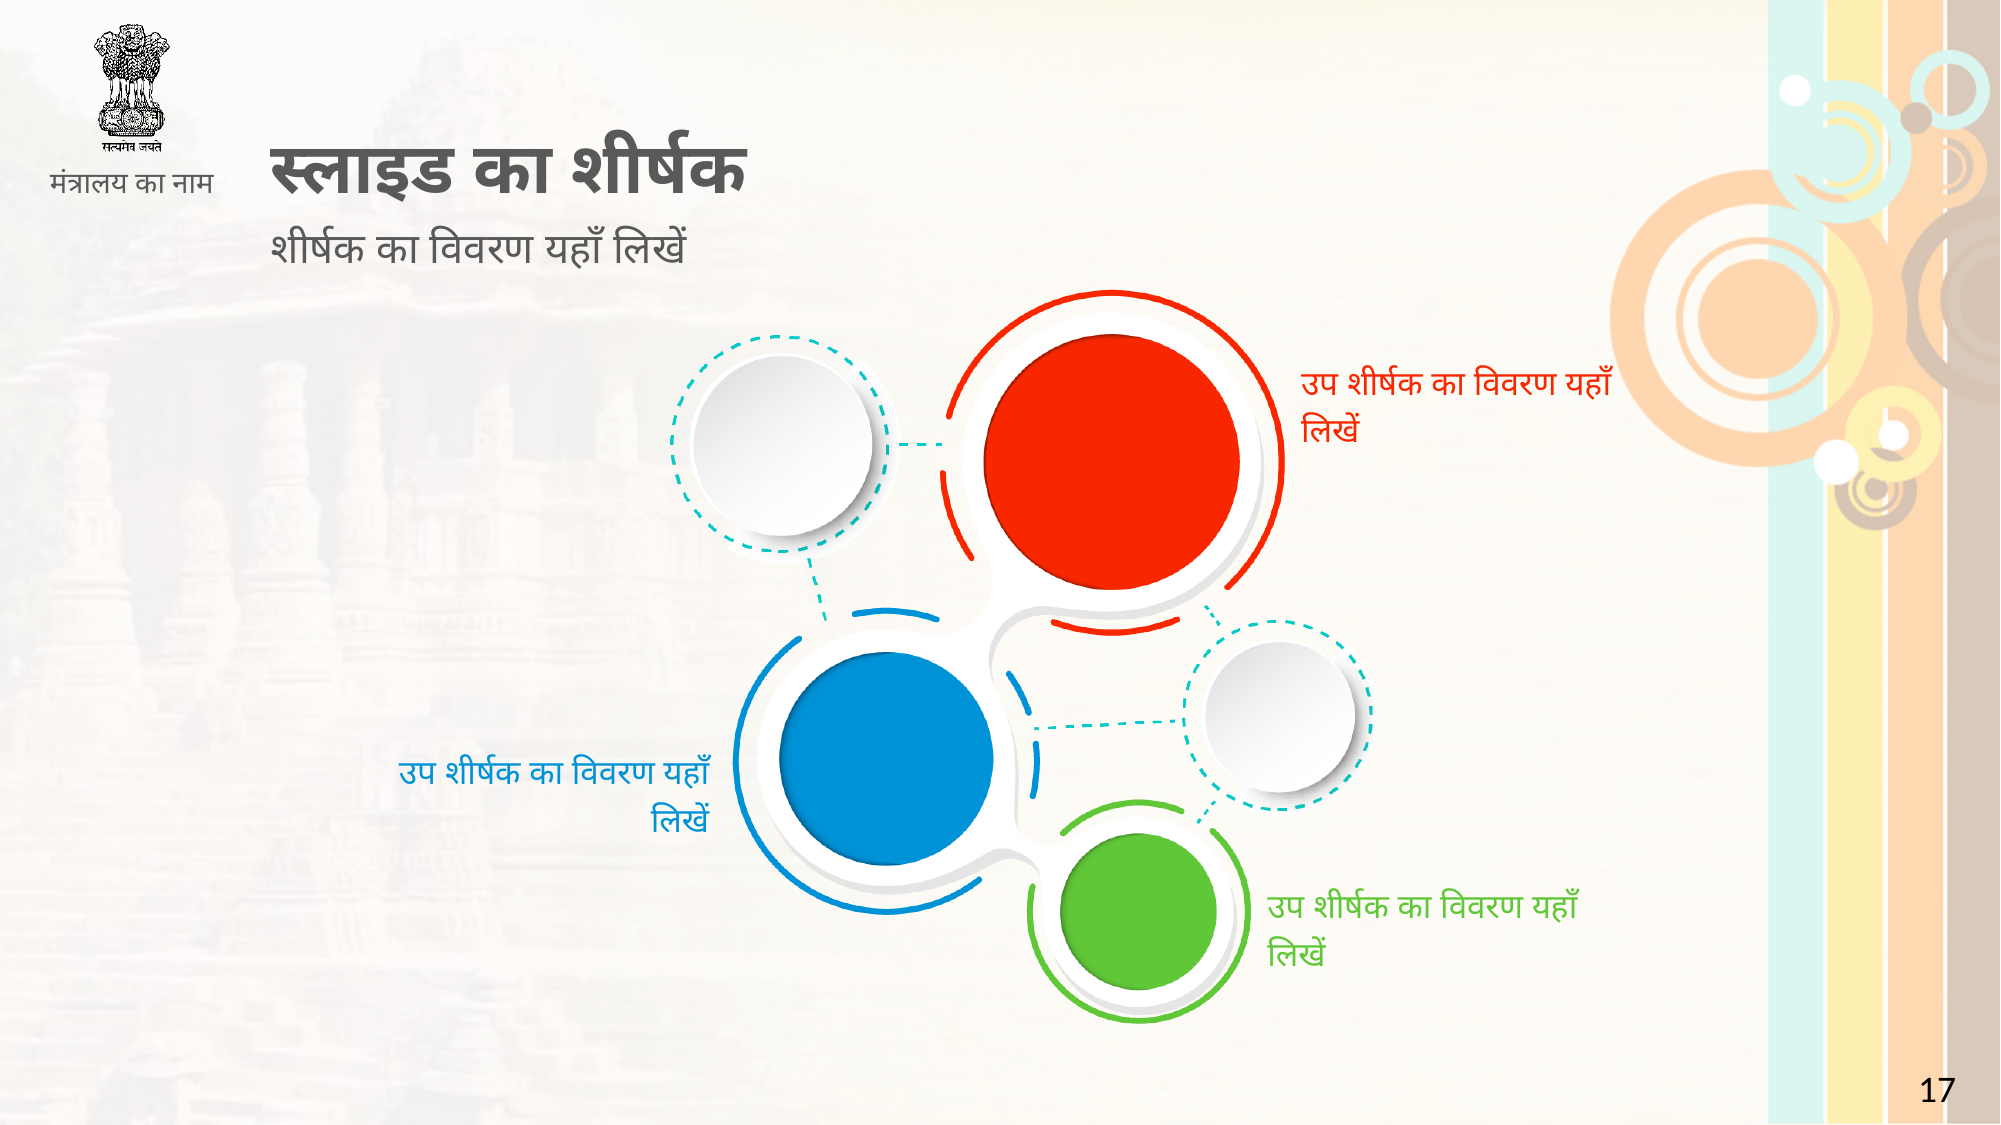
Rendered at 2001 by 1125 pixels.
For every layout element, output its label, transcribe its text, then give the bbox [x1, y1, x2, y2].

text_box उप शीर्षक का विवरण यहाँ लिखें [1379, 873, 1605, 977]
picture [670, 766, 676, 776]
text_box उप शीर्षक का विवरण यहाँ लिखें [1379, 349, 1638, 454]
list शीर्षक का विवरण यहाँ लिखें [255, 219, 1697, 315]
picture [90, 19, 174, 156]
list स्लाइड का शीर्षक [255, 125, 1697, 209]
list मंत्रालय का नाम [0, 161, 268, 260]
picture [670, 289, 1379, 1024]
text_box उप शीर्षक का विवरण यहाँ लिखें [372, 739, 670, 843]
picture [689, 814, 703, 829]
slide_number 17 [1874, 1057, 2000, 1125]
